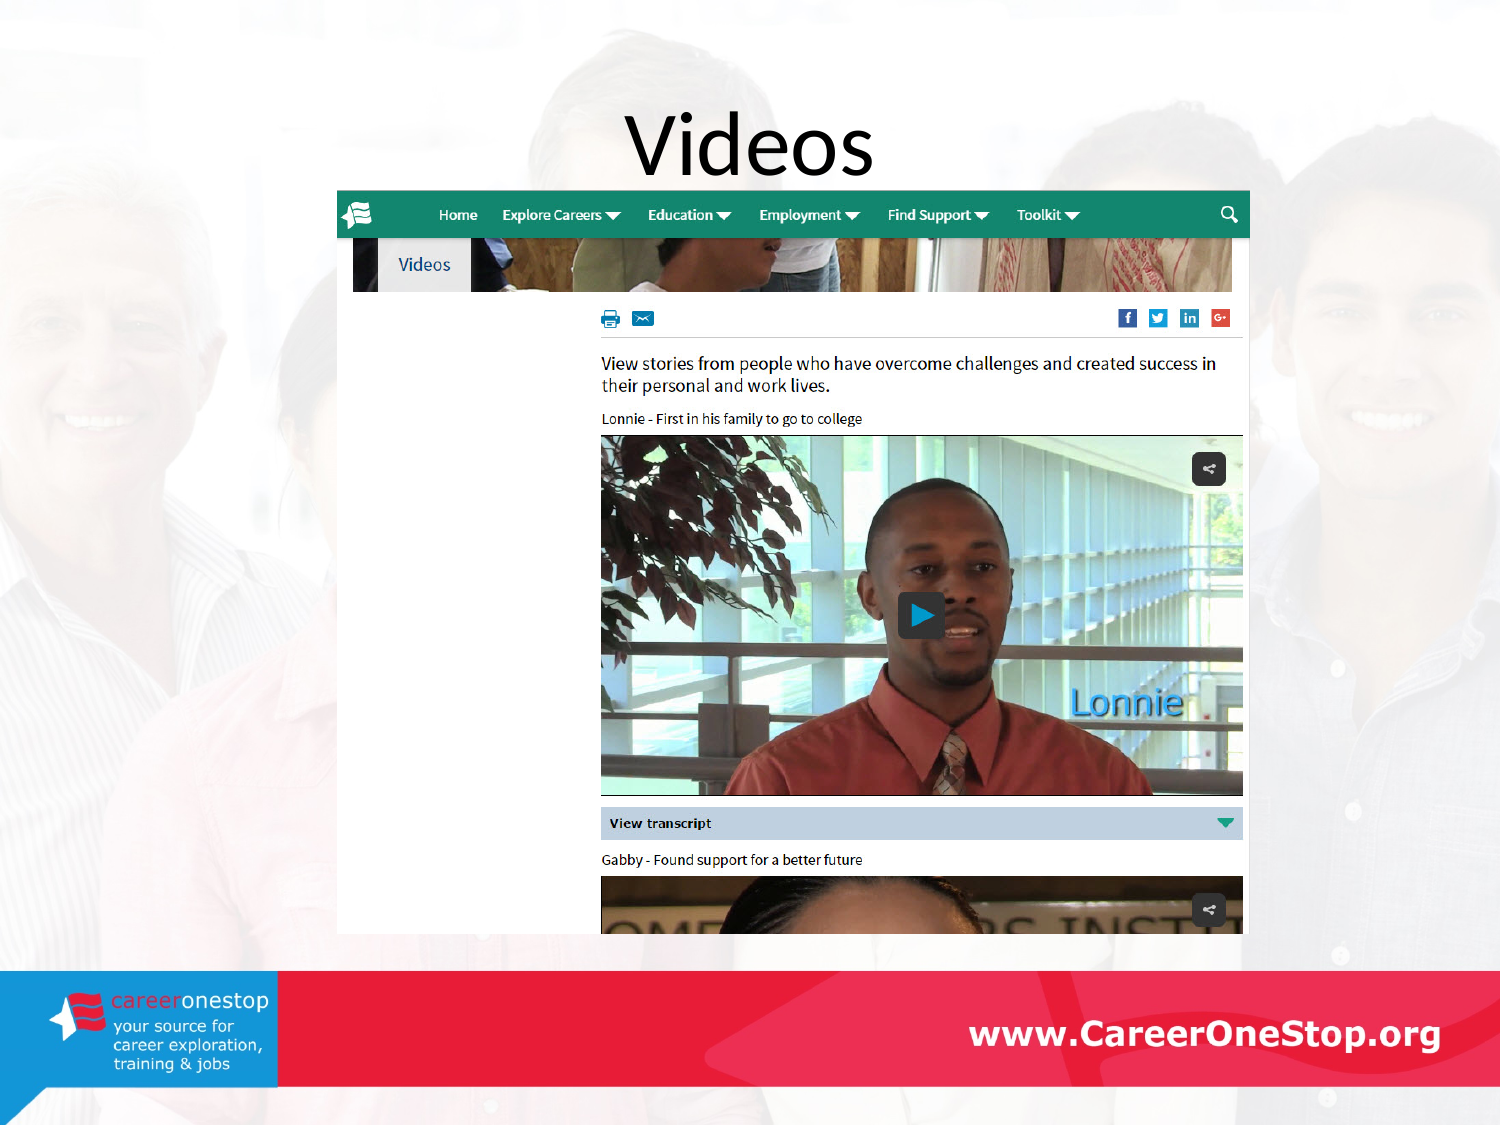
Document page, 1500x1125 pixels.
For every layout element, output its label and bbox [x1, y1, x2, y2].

picture [0, 0, 1500, 1125]
list [337, 190, 1250, 934]
